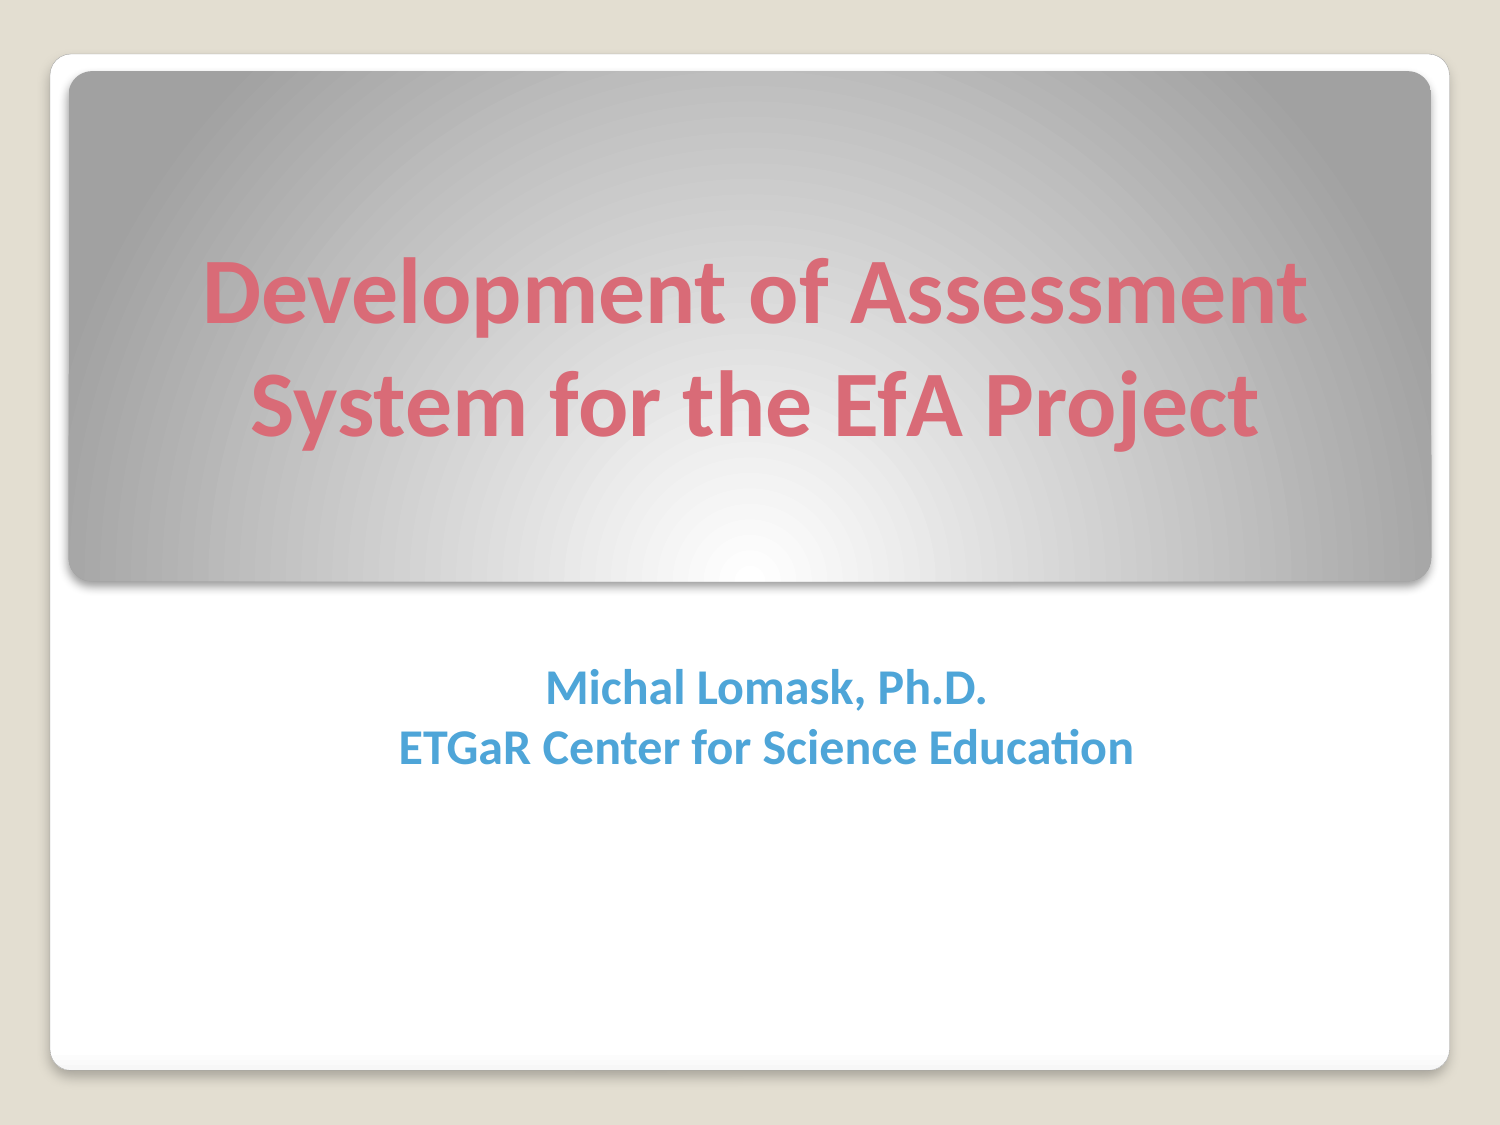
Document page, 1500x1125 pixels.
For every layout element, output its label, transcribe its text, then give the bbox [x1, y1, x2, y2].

subtitle Michal Lomask, Ph.D. ETGaR Center for Science Education [118, 604, 1394, 813]
title Development of Assessment System for the EfA Project [118, 137, 1394, 463]
